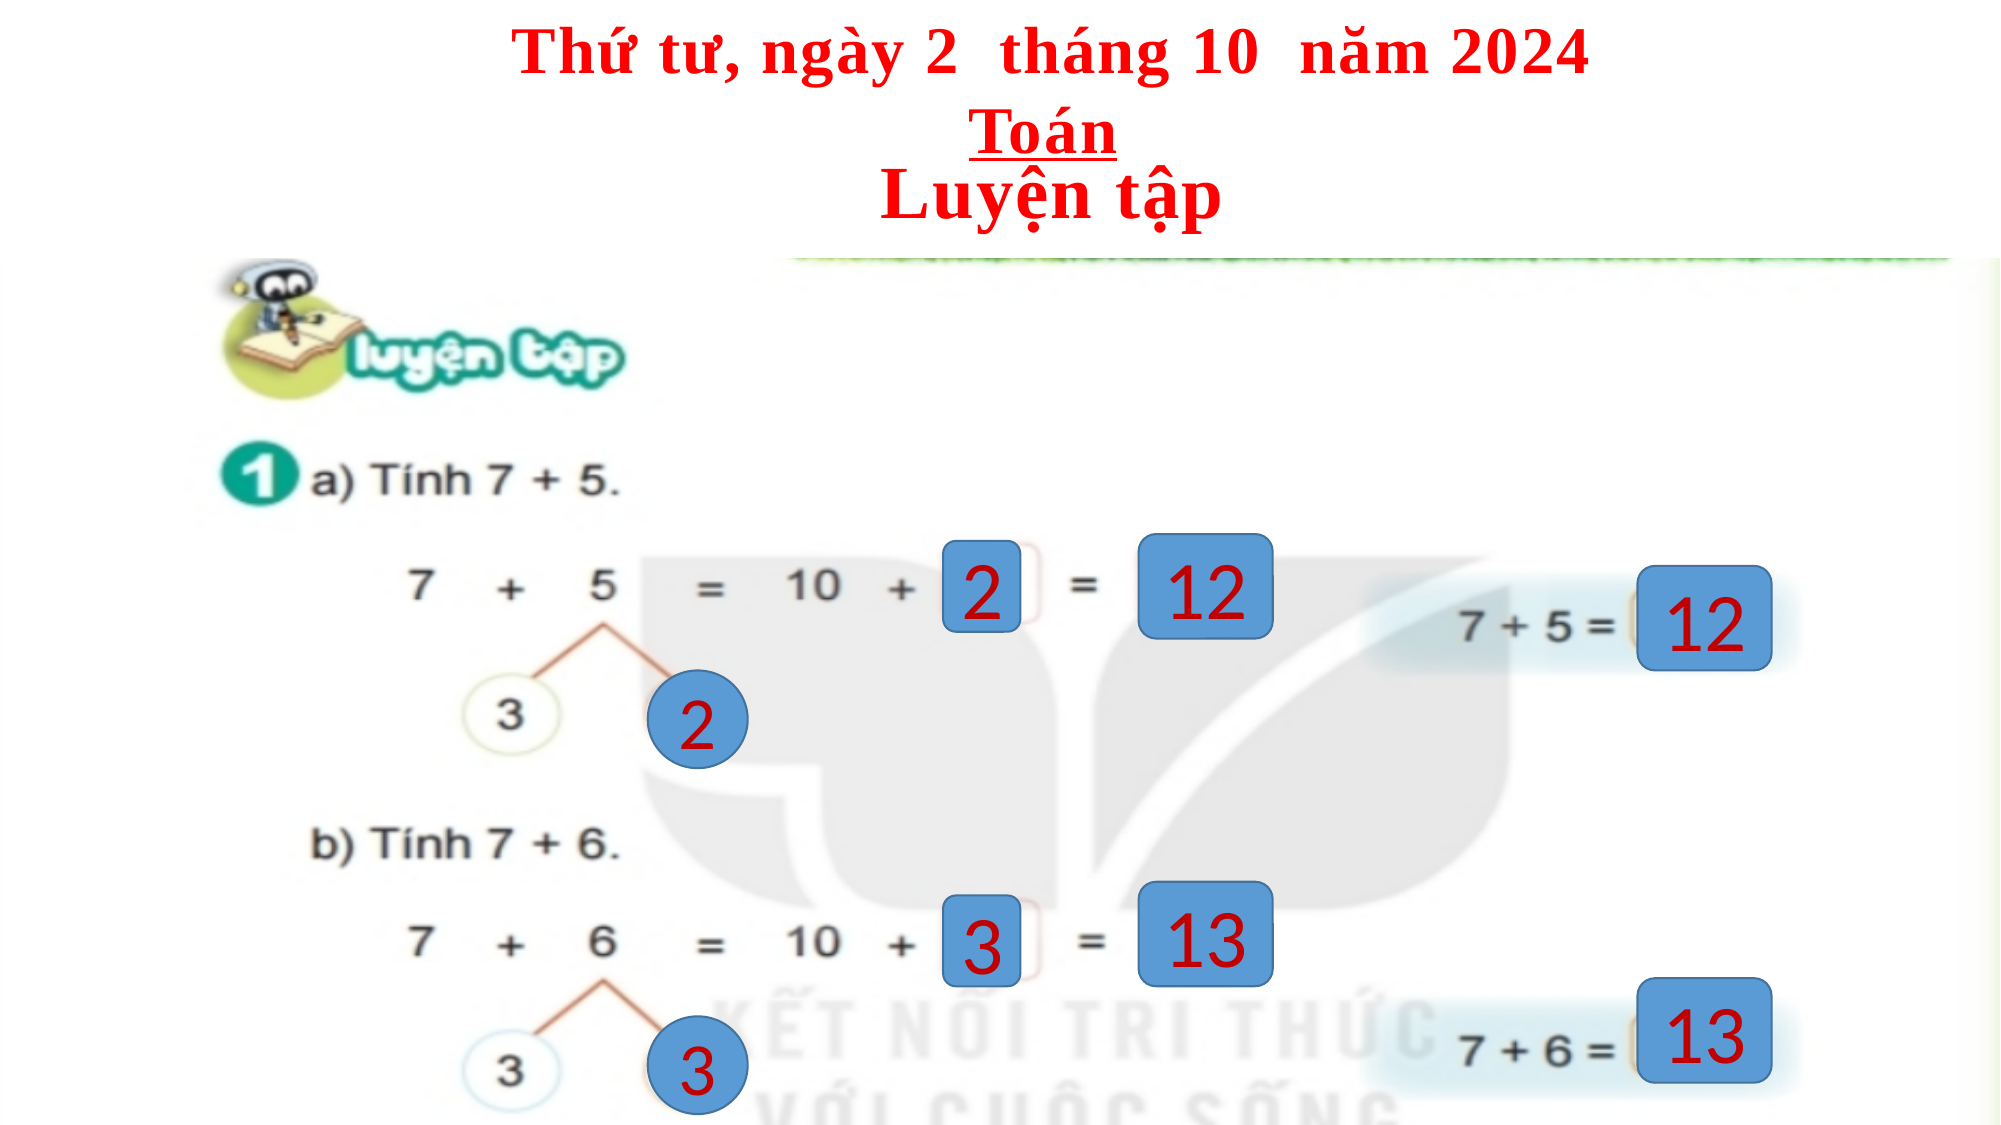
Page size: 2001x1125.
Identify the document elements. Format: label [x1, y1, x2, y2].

picture [0, 257, 2000, 1125]
text_box [322, 0, 1782, 242]
